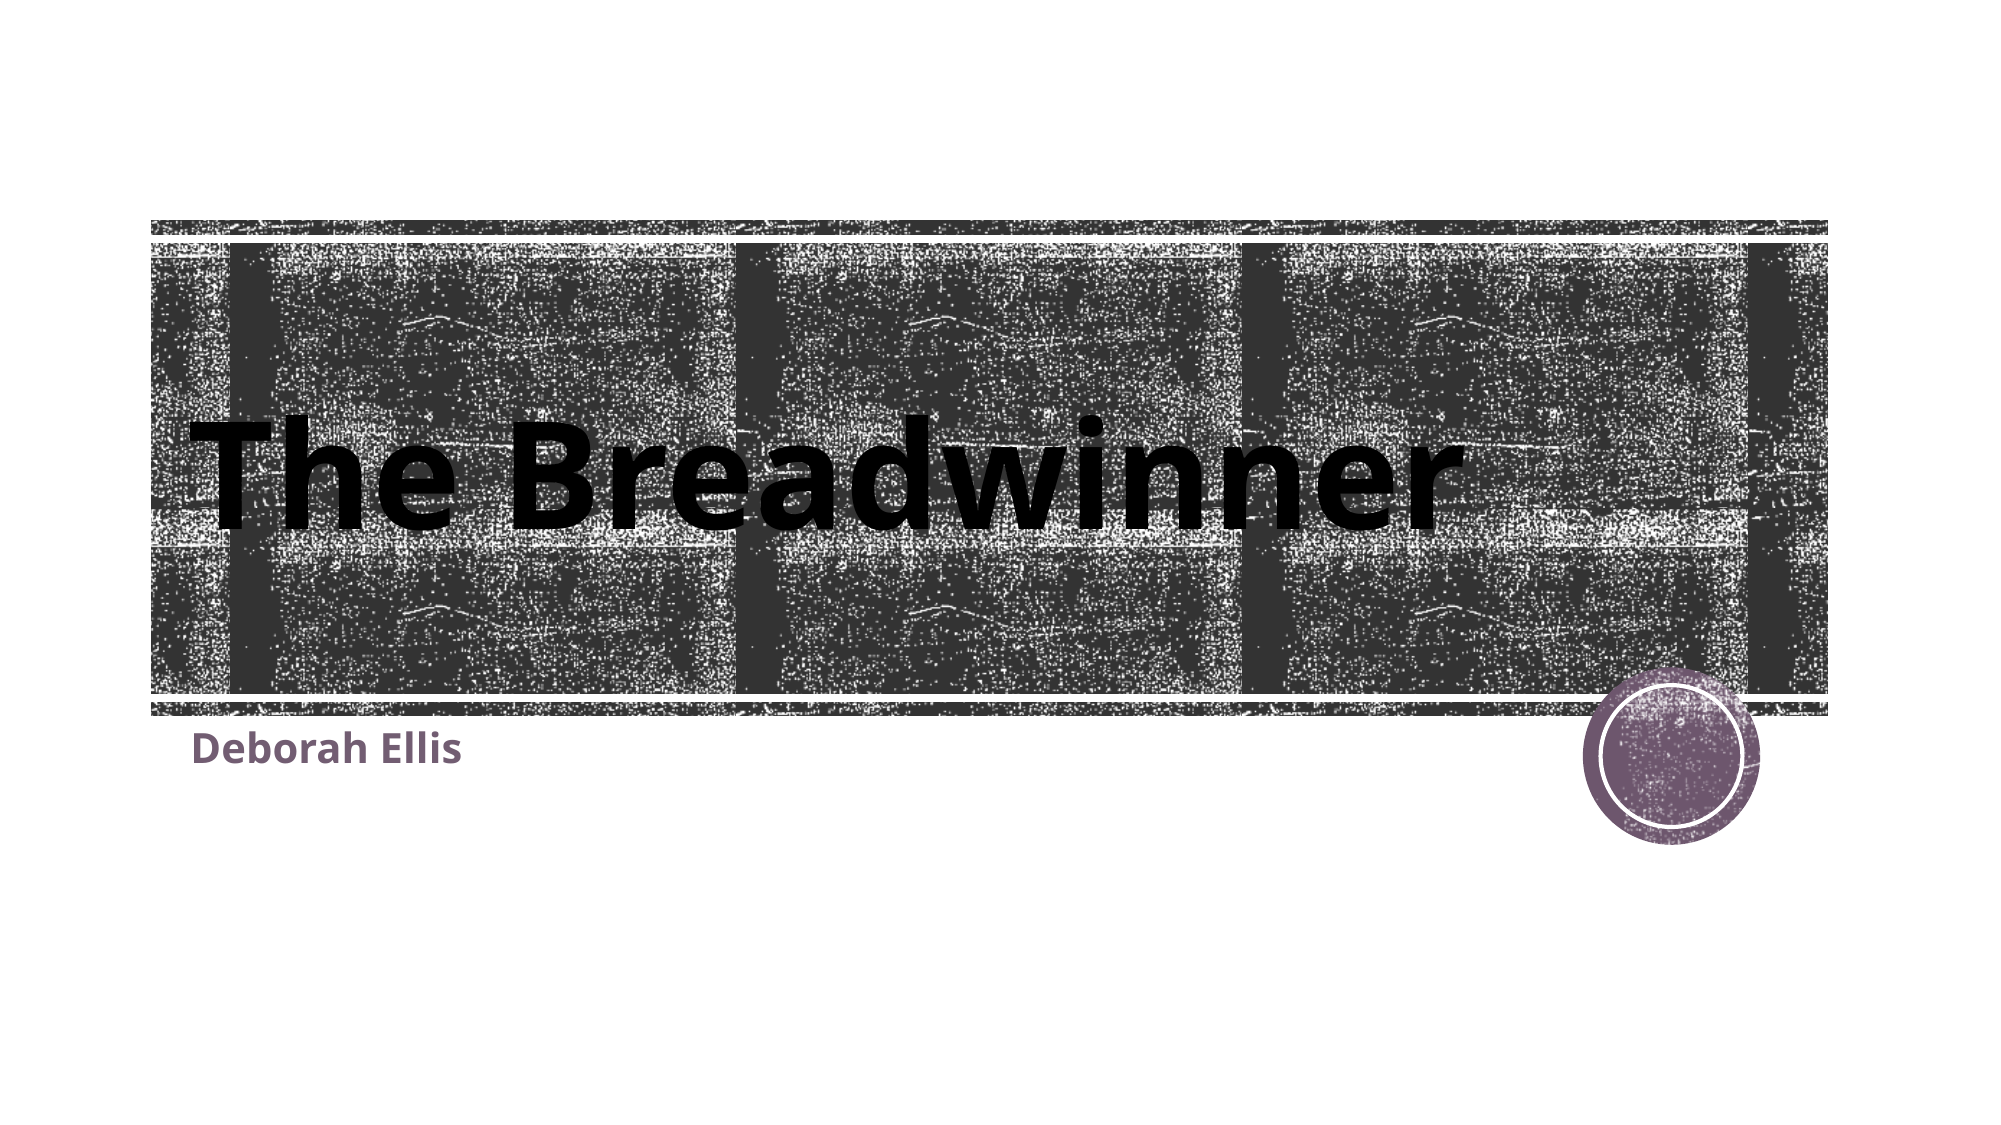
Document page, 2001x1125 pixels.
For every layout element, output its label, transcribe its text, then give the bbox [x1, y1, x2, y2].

title The Breadwinner [172, 234, 1808, 733]
subtitle Deborah Ellis [175, 720, 1470, 896]
